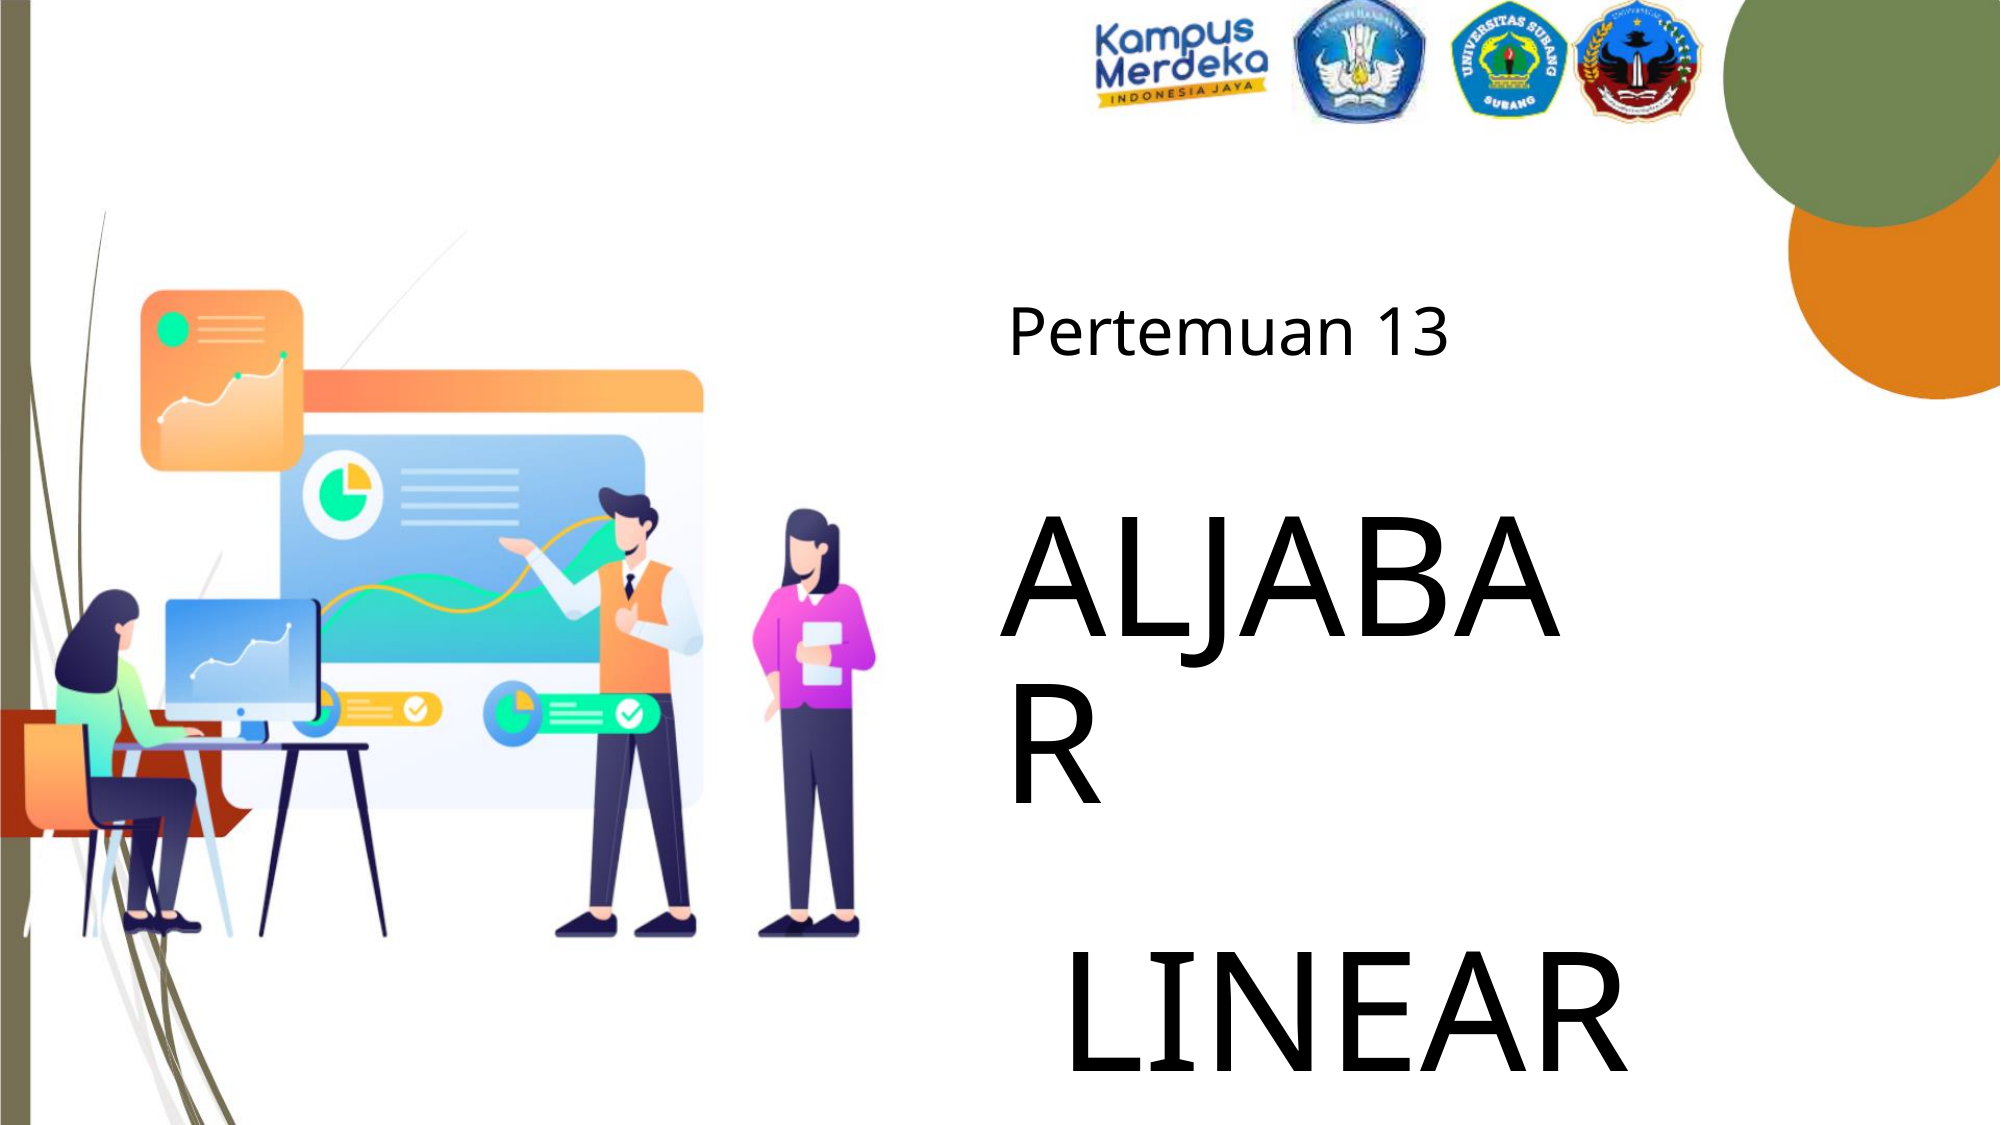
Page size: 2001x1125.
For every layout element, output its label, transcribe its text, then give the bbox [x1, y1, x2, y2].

text_box ALJABAR LINEAR [1000, 503, 1660, 1106]
text_box Pertemuan 13 [1007, 290, 1493, 370]
text_box [0, 0, 2000, 1125]
